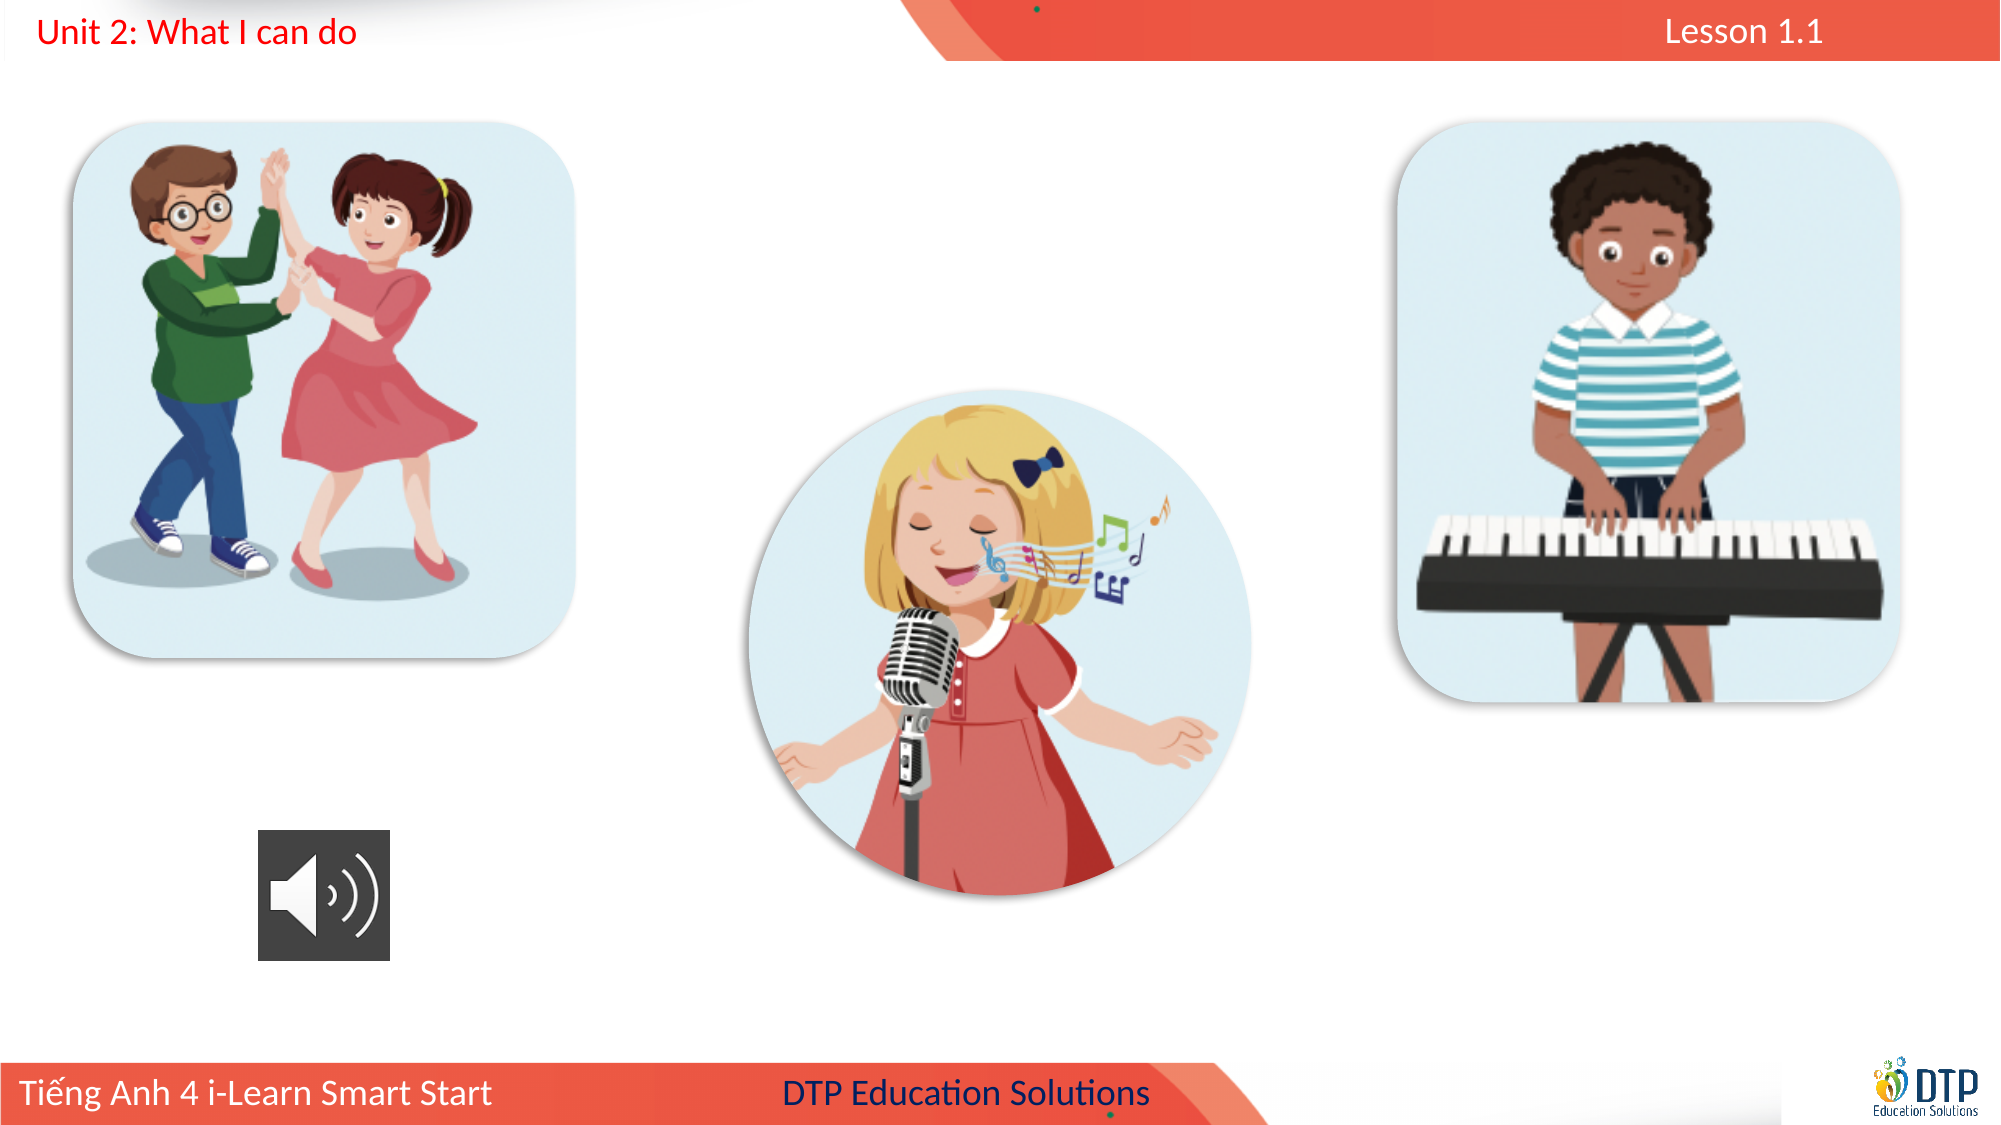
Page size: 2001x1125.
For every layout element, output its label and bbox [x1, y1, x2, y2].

picture [4, 0, 2000, 61]
picture [1869, 1023, 1982, 1125]
picture [2, 1063, 1782, 1125]
picture [748, 390, 1252, 896]
picture [257, 828, 391, 962]
picture [1397, 122, 1900, 703]
picture [73, 122, 576, 658]
